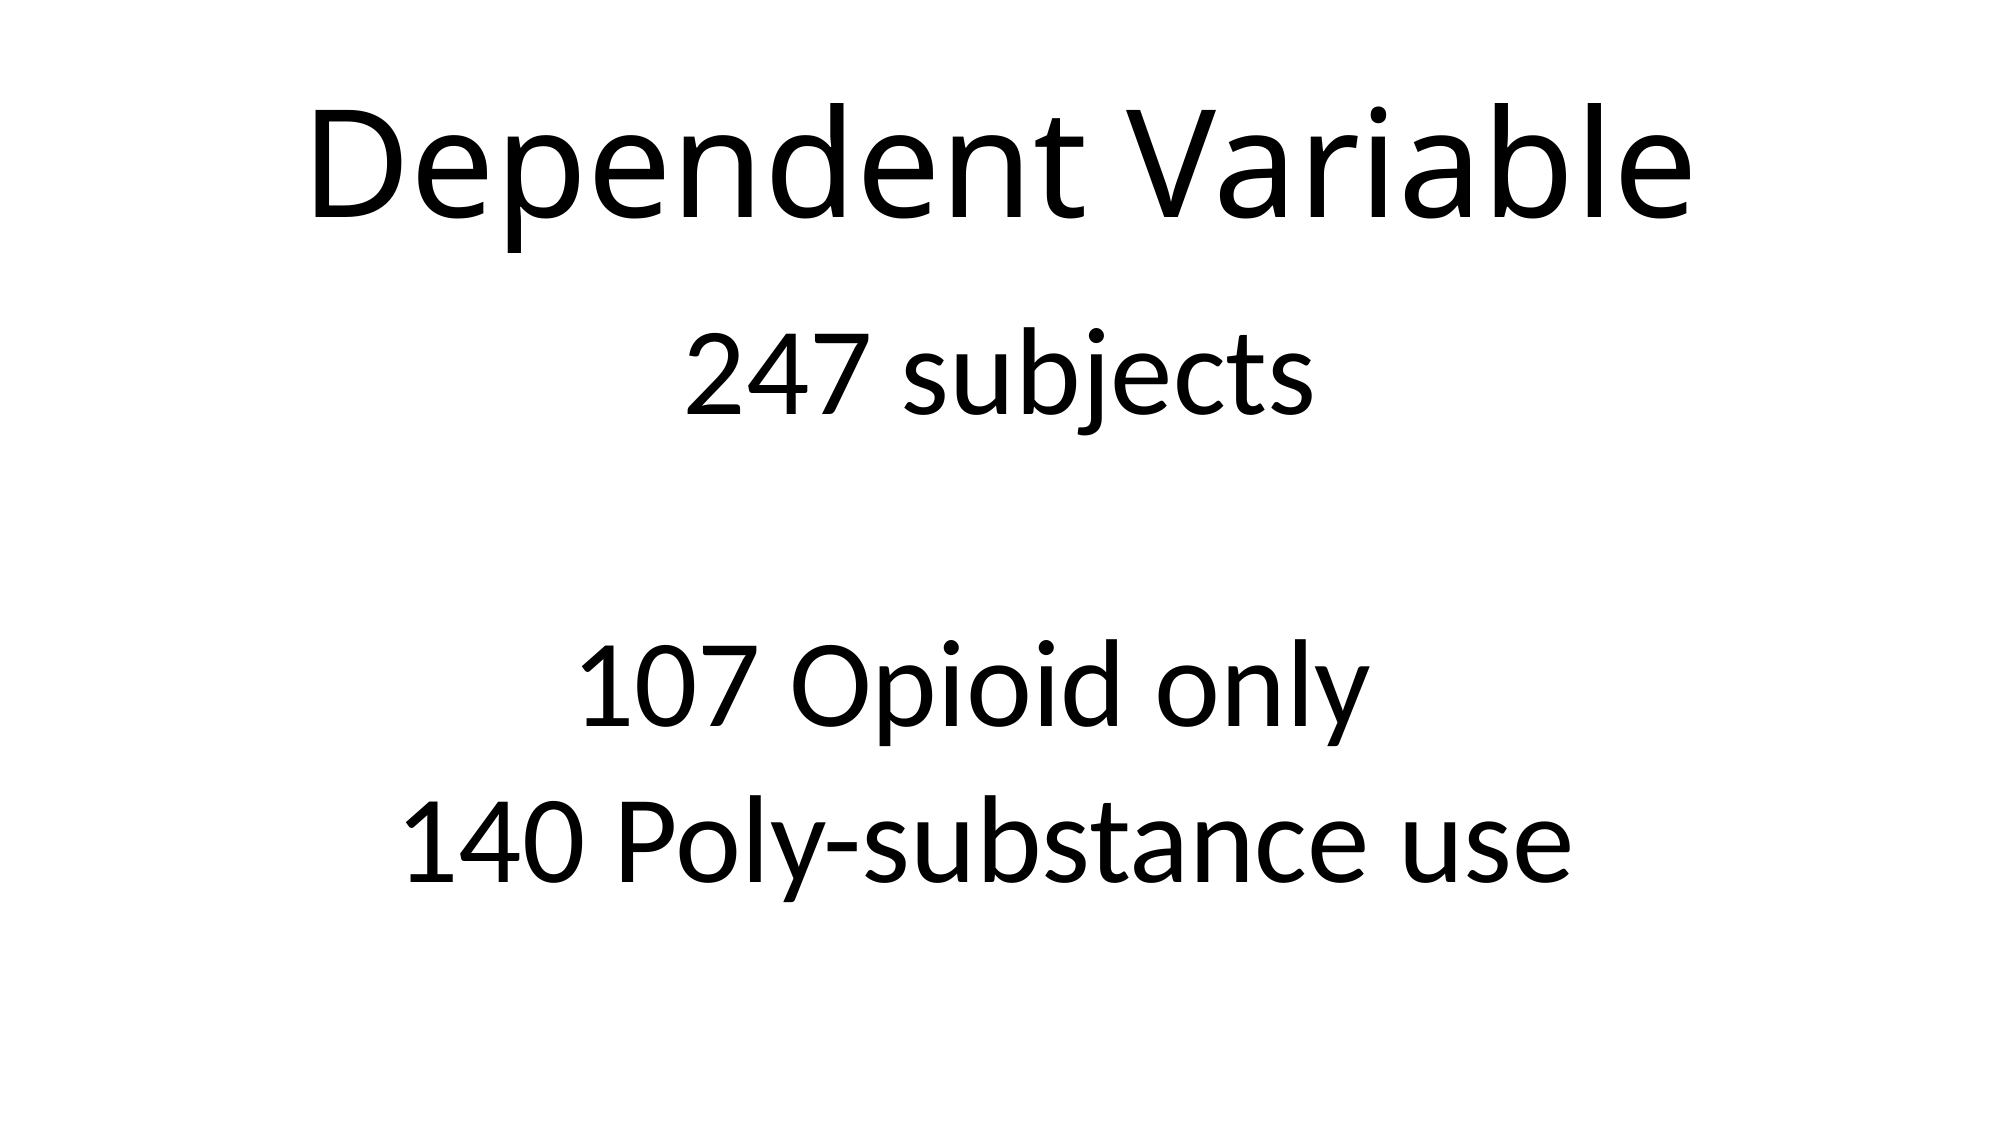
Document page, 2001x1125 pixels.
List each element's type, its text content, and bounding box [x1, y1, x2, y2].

list 247 subjects 107 Opioid only 140 Poly-substance use [137, 299, 1863, 1014]
title Dependent Variable [137, 59, 1863, 278]
